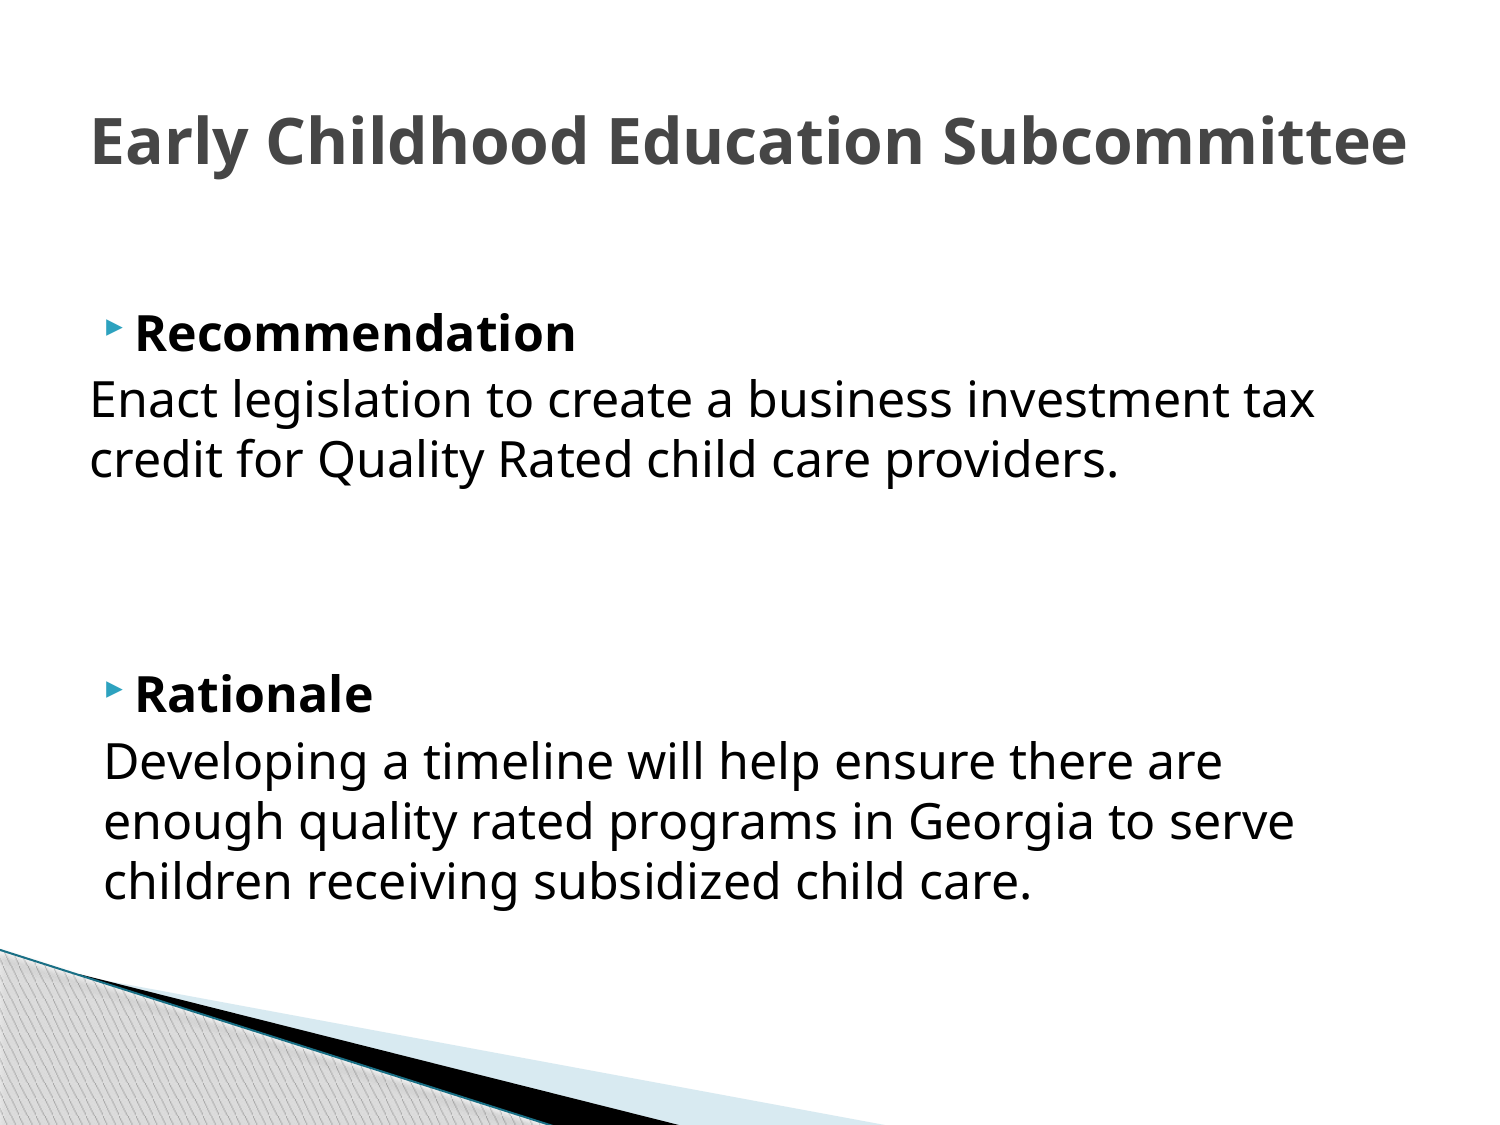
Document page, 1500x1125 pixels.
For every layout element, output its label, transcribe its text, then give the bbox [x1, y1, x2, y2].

title Early Childhood Education Subcommittee [75, 45, 1425, 233]
list Recommendation Enact legislation to create a business investment tax credit for Quality Rated child care providers. Rationale Developing a timeline will help ensure there are enough quality rated programs in Georgia to serve children receiving subsidized child care. [75, 243, 1425, 986]
